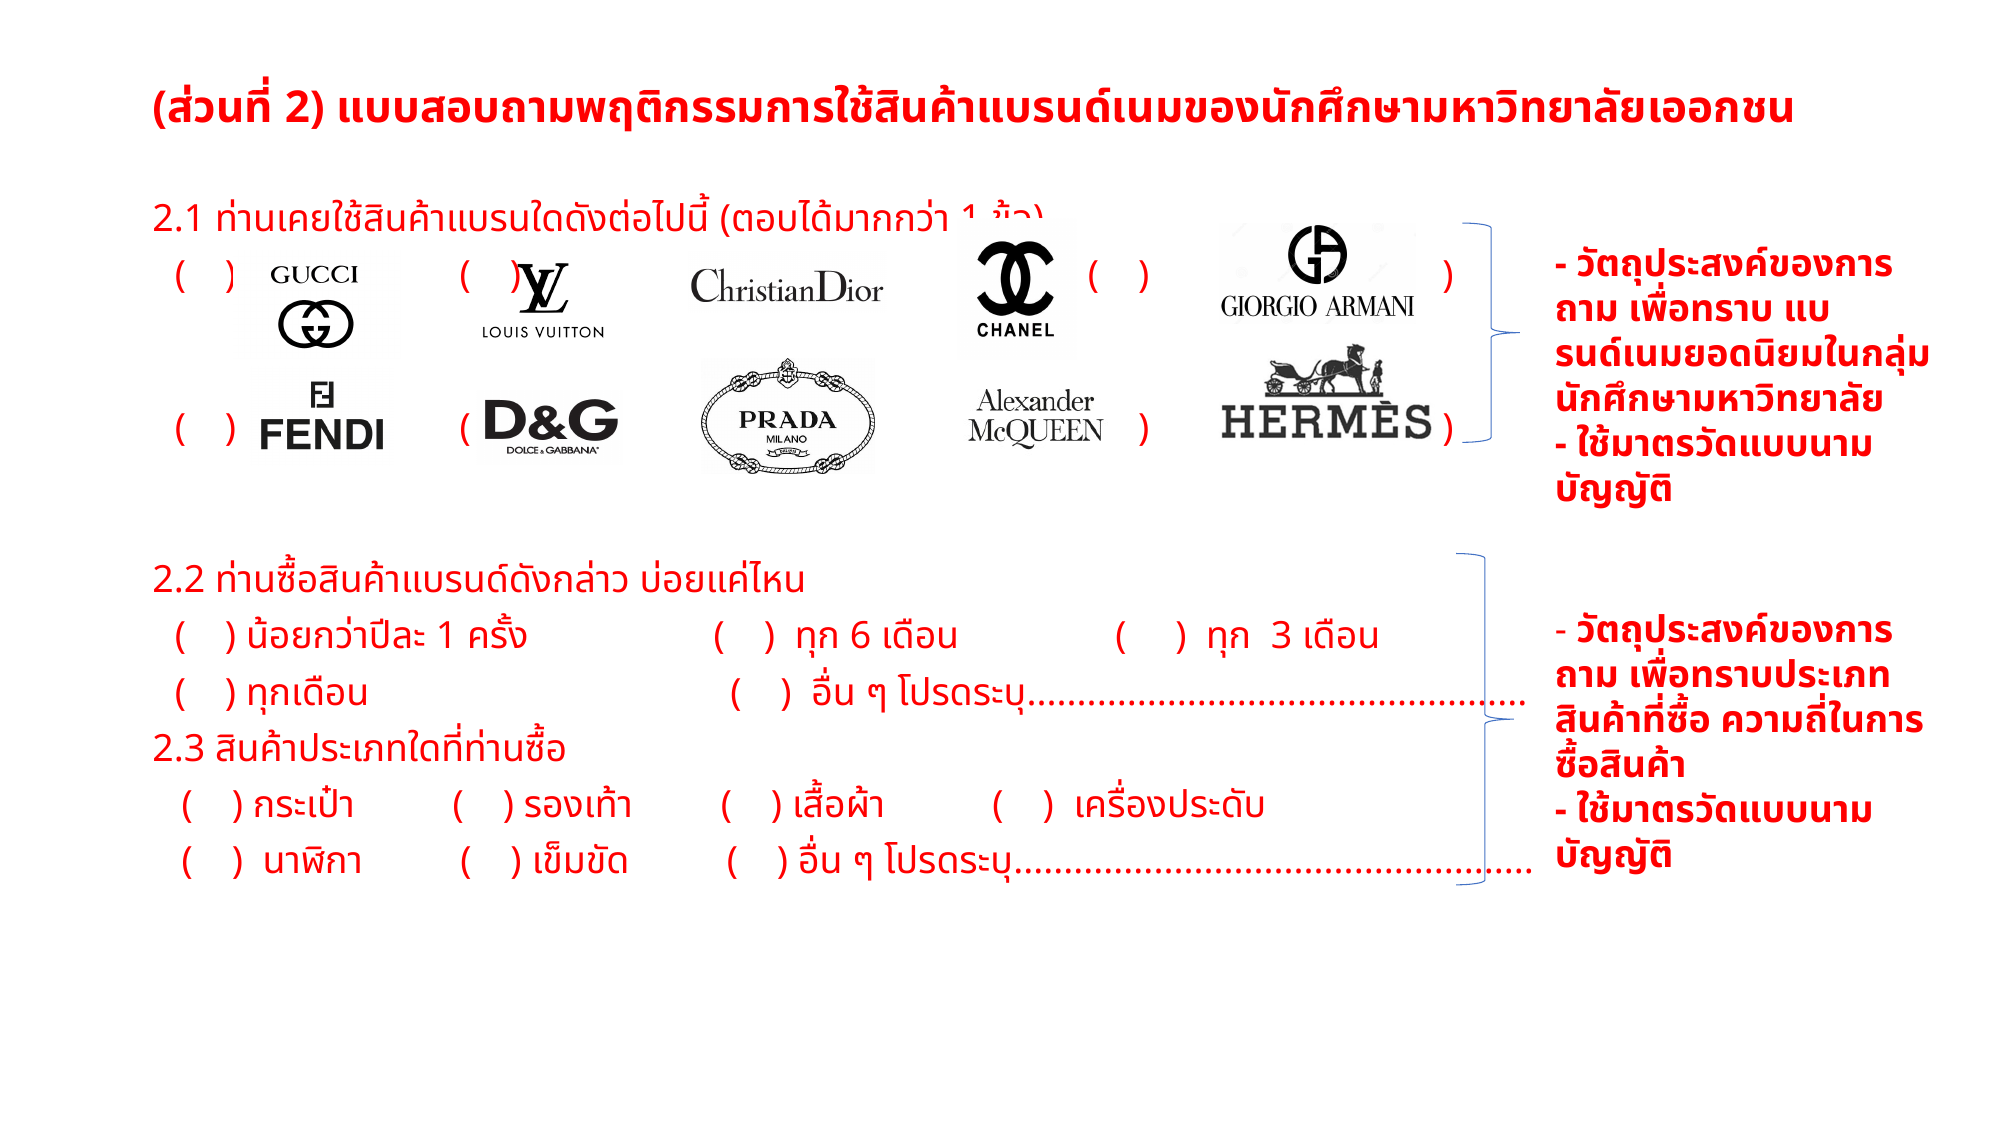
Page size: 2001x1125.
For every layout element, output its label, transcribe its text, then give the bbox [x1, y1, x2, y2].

text_box - วัตถุประสงค์ของการถาม เพื่อทราบประเภทสินค้าที่ซื้อ ความถี่ในการซื้อสินค้า - ใช้มาตรวัดแบบนามบัญญัติ [1540, 597, 1957, 883]
picture [957, 218, 1077, 360]
picture [232, 250, 401, 359]
text_box [1462, 222, 1520, 443]
picture [688, 251, 887, 313]
picture [949, 361, 1121, 509]
picture [701, 358, 875, 474]
text_box [1456, 552, 1514, 886]
text_box - วัตถุประสงค์ของการถาม เพื่อทราบ แบรนด์เนมยอดนิยมในกลุ่มนักศึกษามหาวิทยาลัย - ใช้มาตรวัดแบบนามบัญญัติ [1540, 232, 1957, 517]
picture [1208, 338, 1444, 455]
picture [476, 390, 623, 465]
picture [434, 219, 652, 382]
picture [1219, 223, 1416, 324]
list 2.1 ท่านเคยใช้สินค้าแบรนใดดังต่อไปนี้ (ตอบได้มากกว่า 1 ข้อ) ( ) ( ) ( ) ( ) ( ) ( ) ( ) ( ) ( ) ( ) 2.2 ท่านซื้อสินค้าแบรนด์ดังกล่าว บ่อยแค่ไหน ( ) น้อยกว่าปีละ 1 ครั้ง ( ) ทุก 6 เดือน ( ) ทุก 3 เดือน ( ) ทุกเดือน ( ) อื่น ๆ โปรดระบุ.................................................. 2.3 สินค้าประเภทใดที่ท่านซื้อ ( ) กระเป๋า ( ) รองเท้า ( ) เสื้อผ้า ( ) เครื่องประดับ ( ) นาฬิกา ( ) เข็มขัด ( ) อื่น ๆ โปรดระบุ.................................................... [137, 191, 1573, 906]
picture [250, 366, 394, 466]
title (ส่วนที่ 2) แบบสอบถามพฤติกรรมการใช้สินค้าแบรนด์เนมของนักศึกษามหาวิทยาลัยเออกชน [137, 55, 1863, 163]
